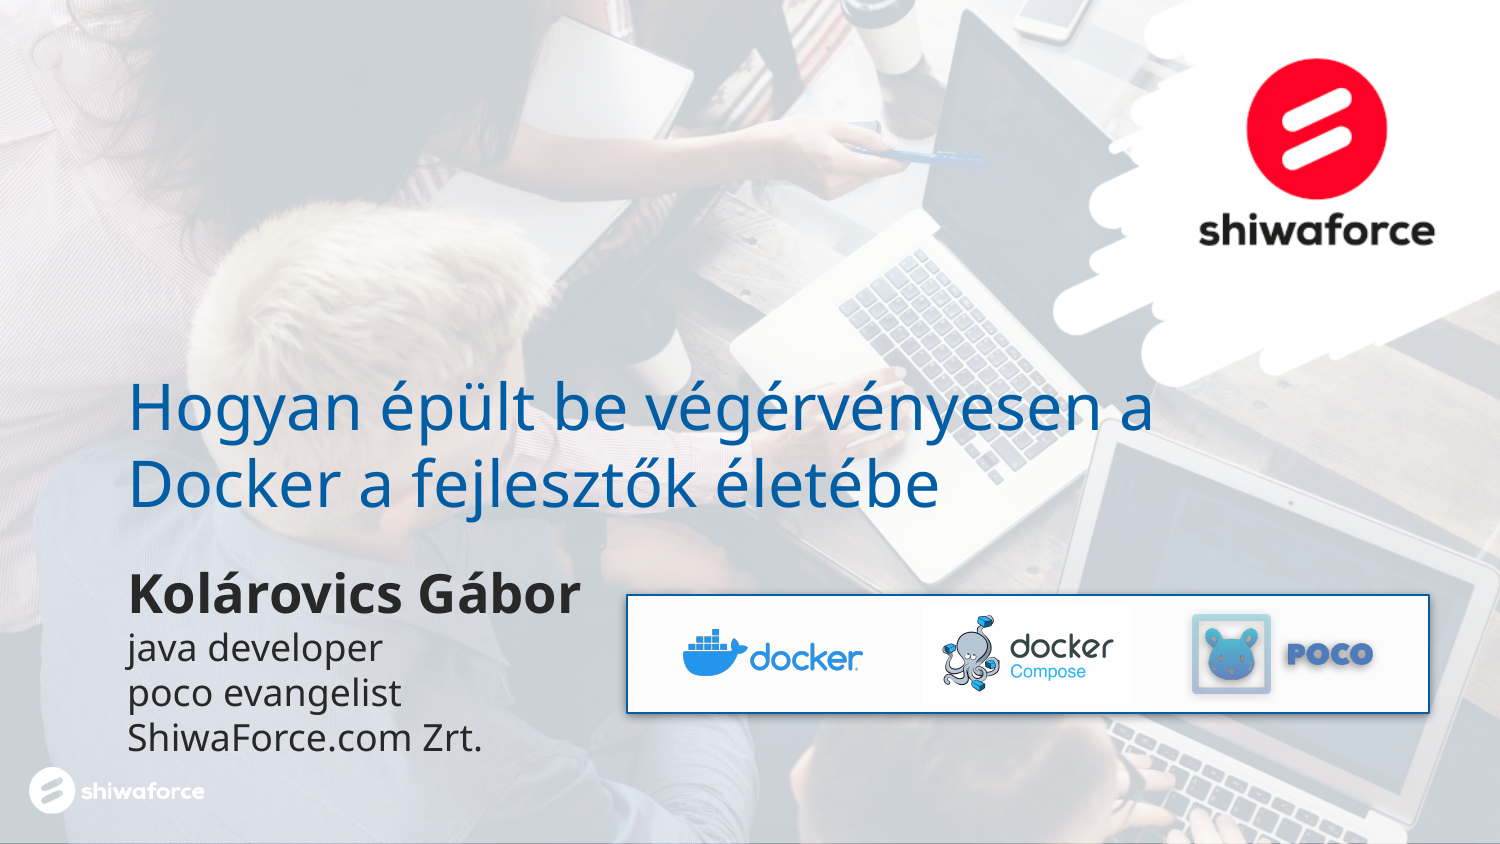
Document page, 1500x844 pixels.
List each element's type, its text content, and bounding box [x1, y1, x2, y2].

picture [921, 601, 1134, 704]
subtitle Kolárovics Gábor java developer poco evangelist ShiwaForce.com Zrt. [112, 551, 1388, 694]
picture [682, 629, 864, 677]
picture [29, 767, 204, 814]
picture [1192, 614, 1373, 694]
text_box [627, 595, 1429, 714]
title Hogyan épült be végérvényesen a Docker a fejlesztők életébe [112, 262, 1388, 529]
picture [1053, 0, 1500, 387]
